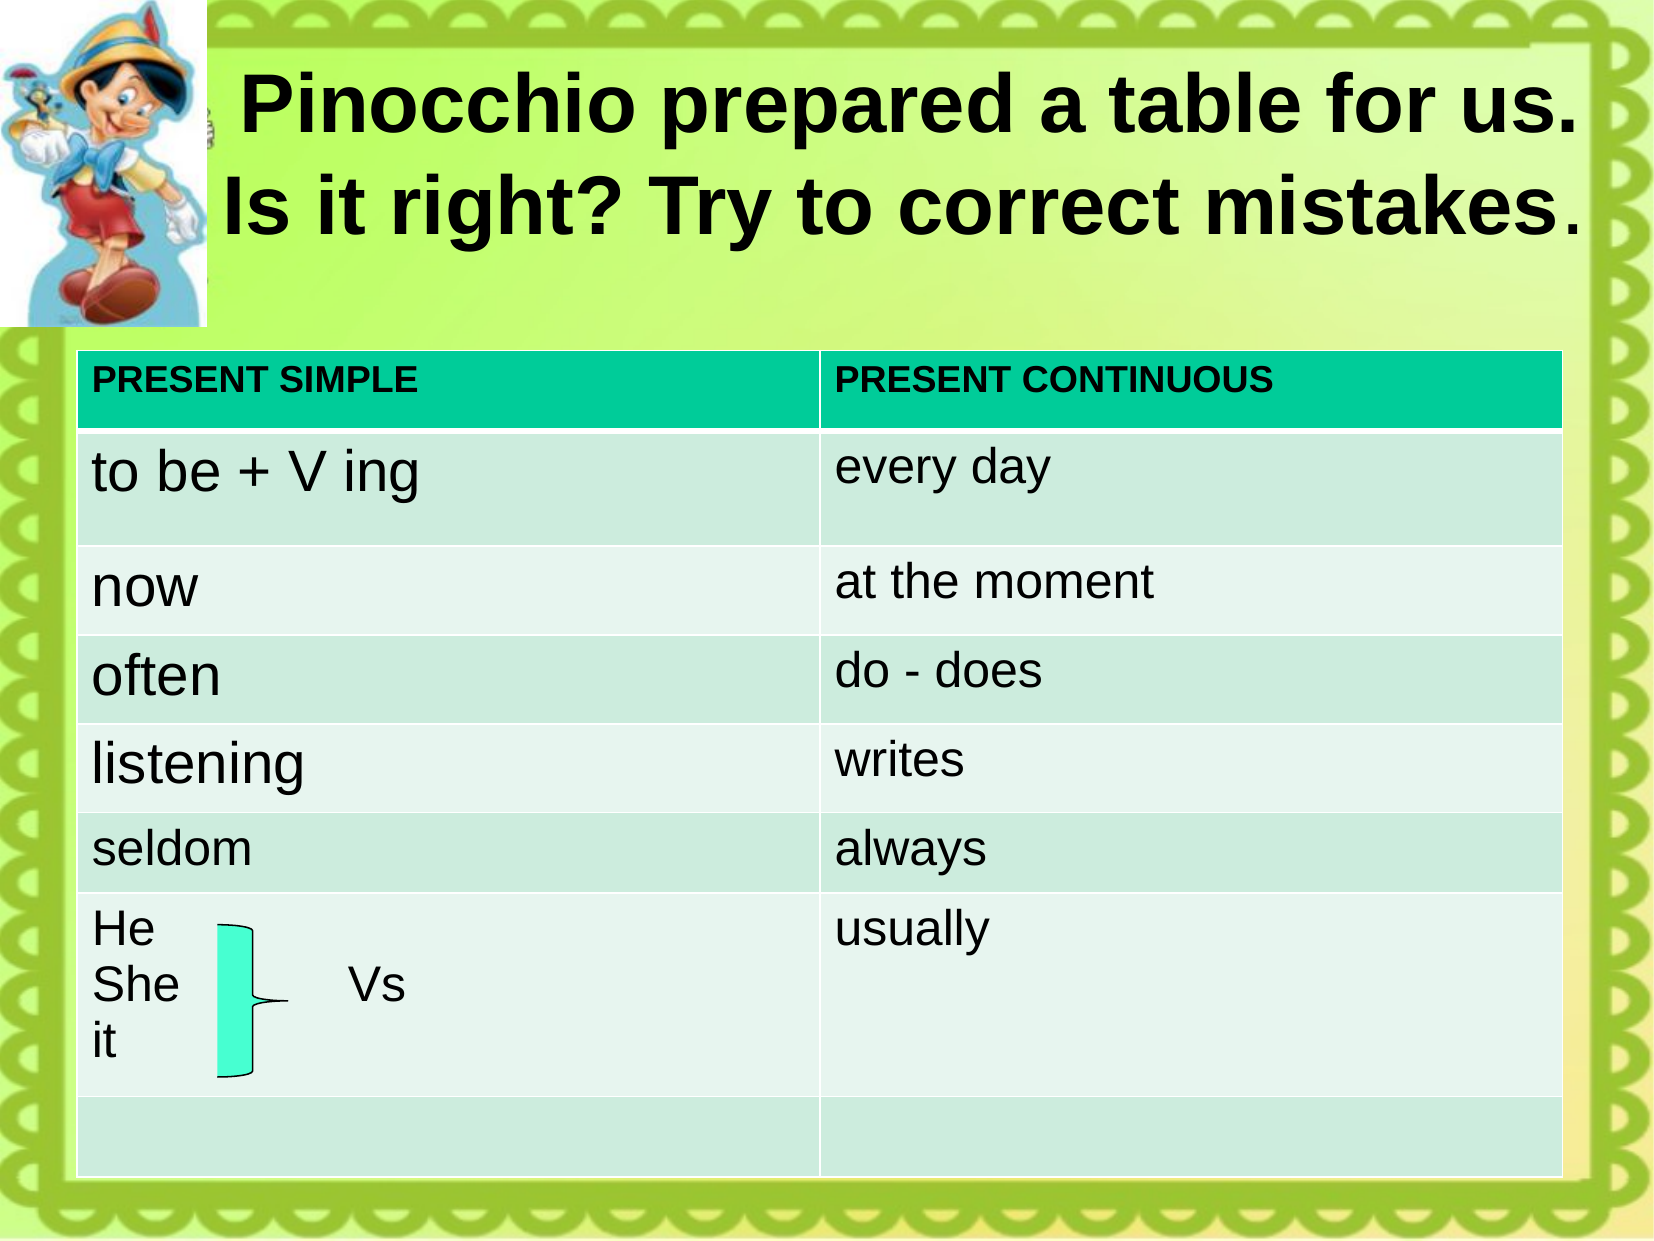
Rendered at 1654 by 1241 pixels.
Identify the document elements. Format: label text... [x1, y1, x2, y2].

picture [0, 0, 1654, 1241]
table_cell listening [78, 725, 819, 812]
table_header PRESENT SIMPLE [78, 351, 819, 428]
table_cell [821, 1097, 1562, 1176]
table_cell to be + V ing [78, 434, 819, 545]
table_cell every day [821, 434, 1562, 545]
text_box [217, 924, 288, 1077]
table_cell always [821, 813, 1562, 892]
title Pinocchio prepared a table for us. Is it right? Try to correct mistakes. [212, 49, 1611, 257]
table_header PRESENT CONTINUOUS [821, 351, 1562, 428]
table_cell now [78, 547, 819, 634]
table_cell do - does [821, 636, 1562, 723]
table_cell writes [821, 725, 1562, 812]
table_cell at the moment [821, 547, 1562, 634]
table_cell [78, 1097, 819, 1176]
table_cell seldom [78, 813, 819, 892]
table_cell He She Vs it [78, 894, 819, 1096]
table_cell often [78, 636, 819, 723]
table_cell usually [821, 894, 1562, 1096]
